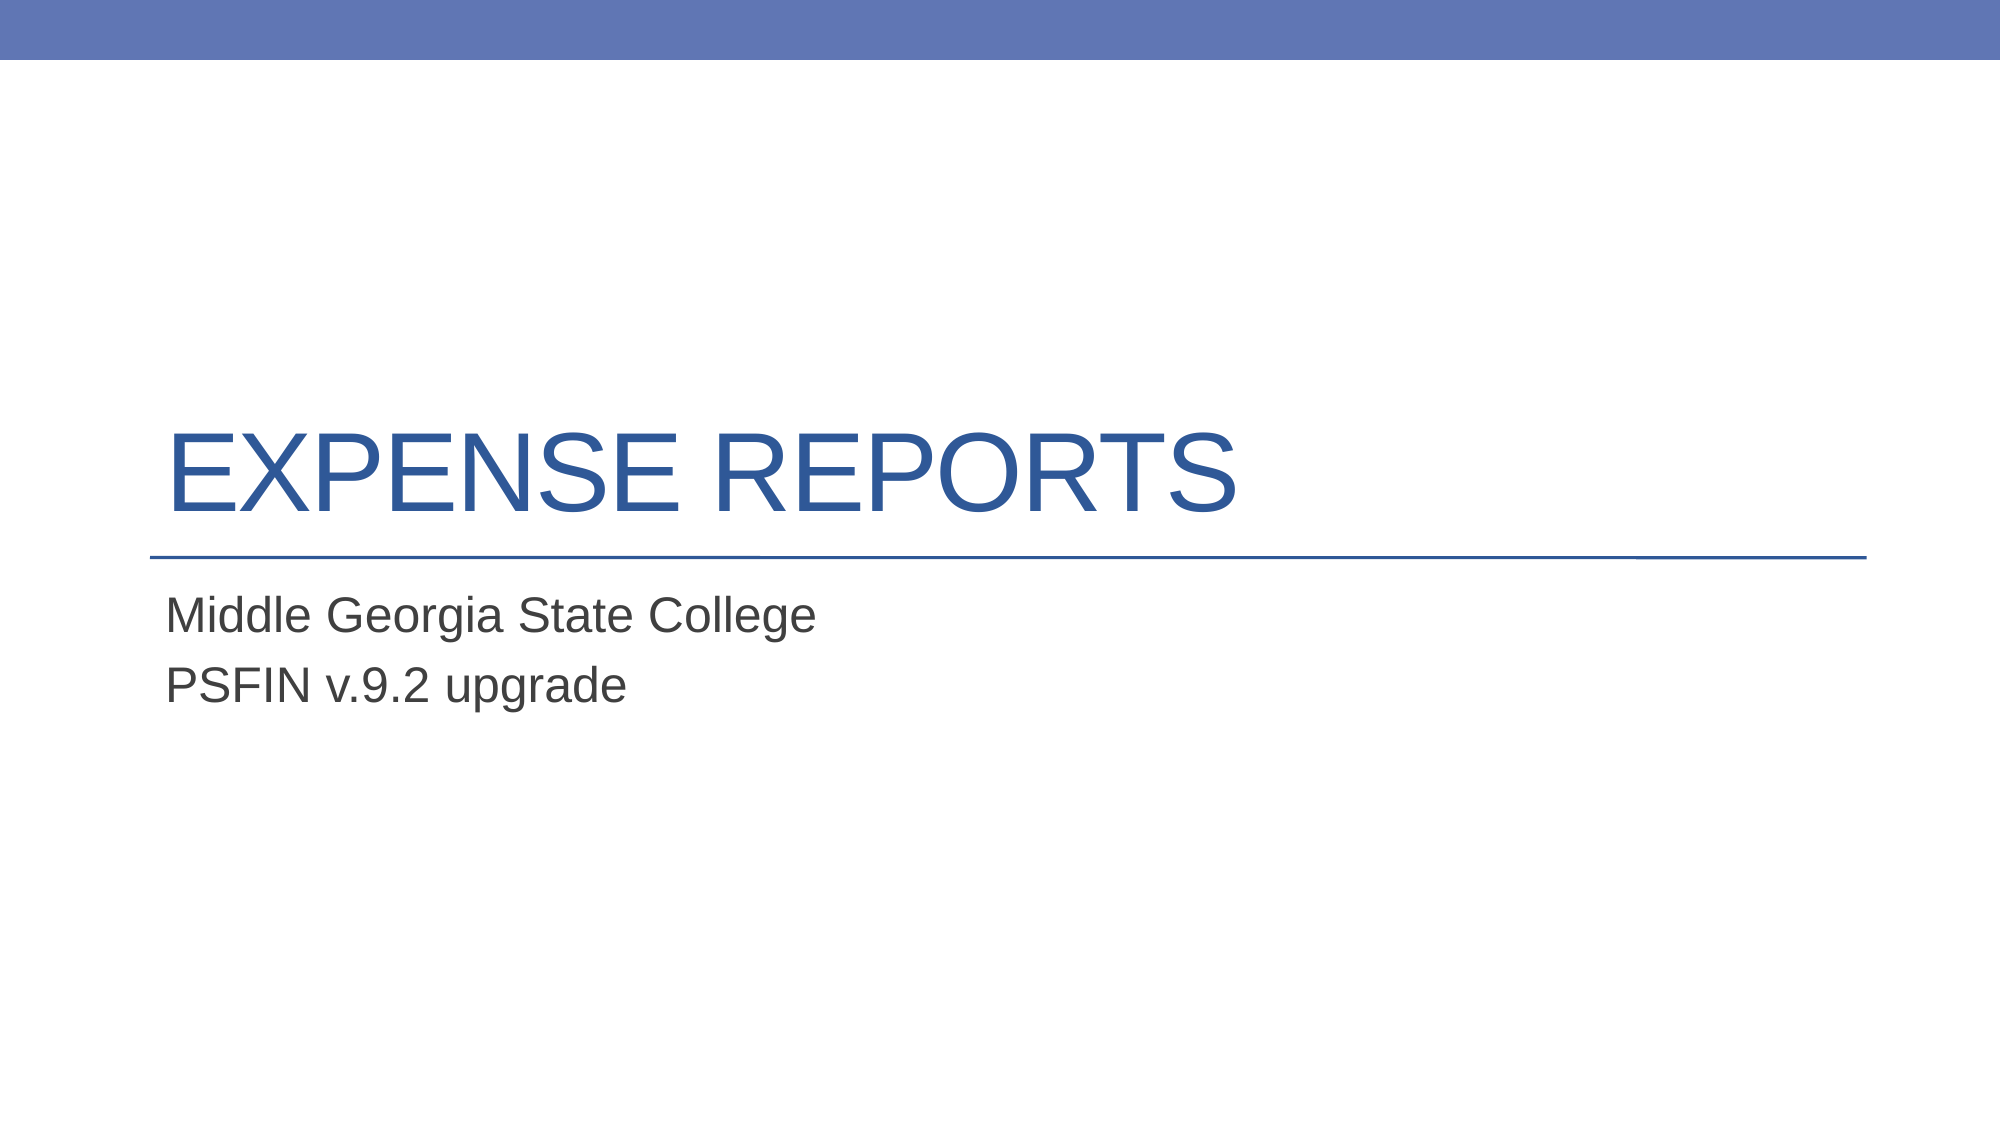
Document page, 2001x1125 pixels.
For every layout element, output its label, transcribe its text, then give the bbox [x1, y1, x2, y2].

subtitle Middle Georgia State College PSFIN v.9.2 upgrade [150, 575, 1550, 863]
title Expense Reports [150, 224, 1867, 542]
